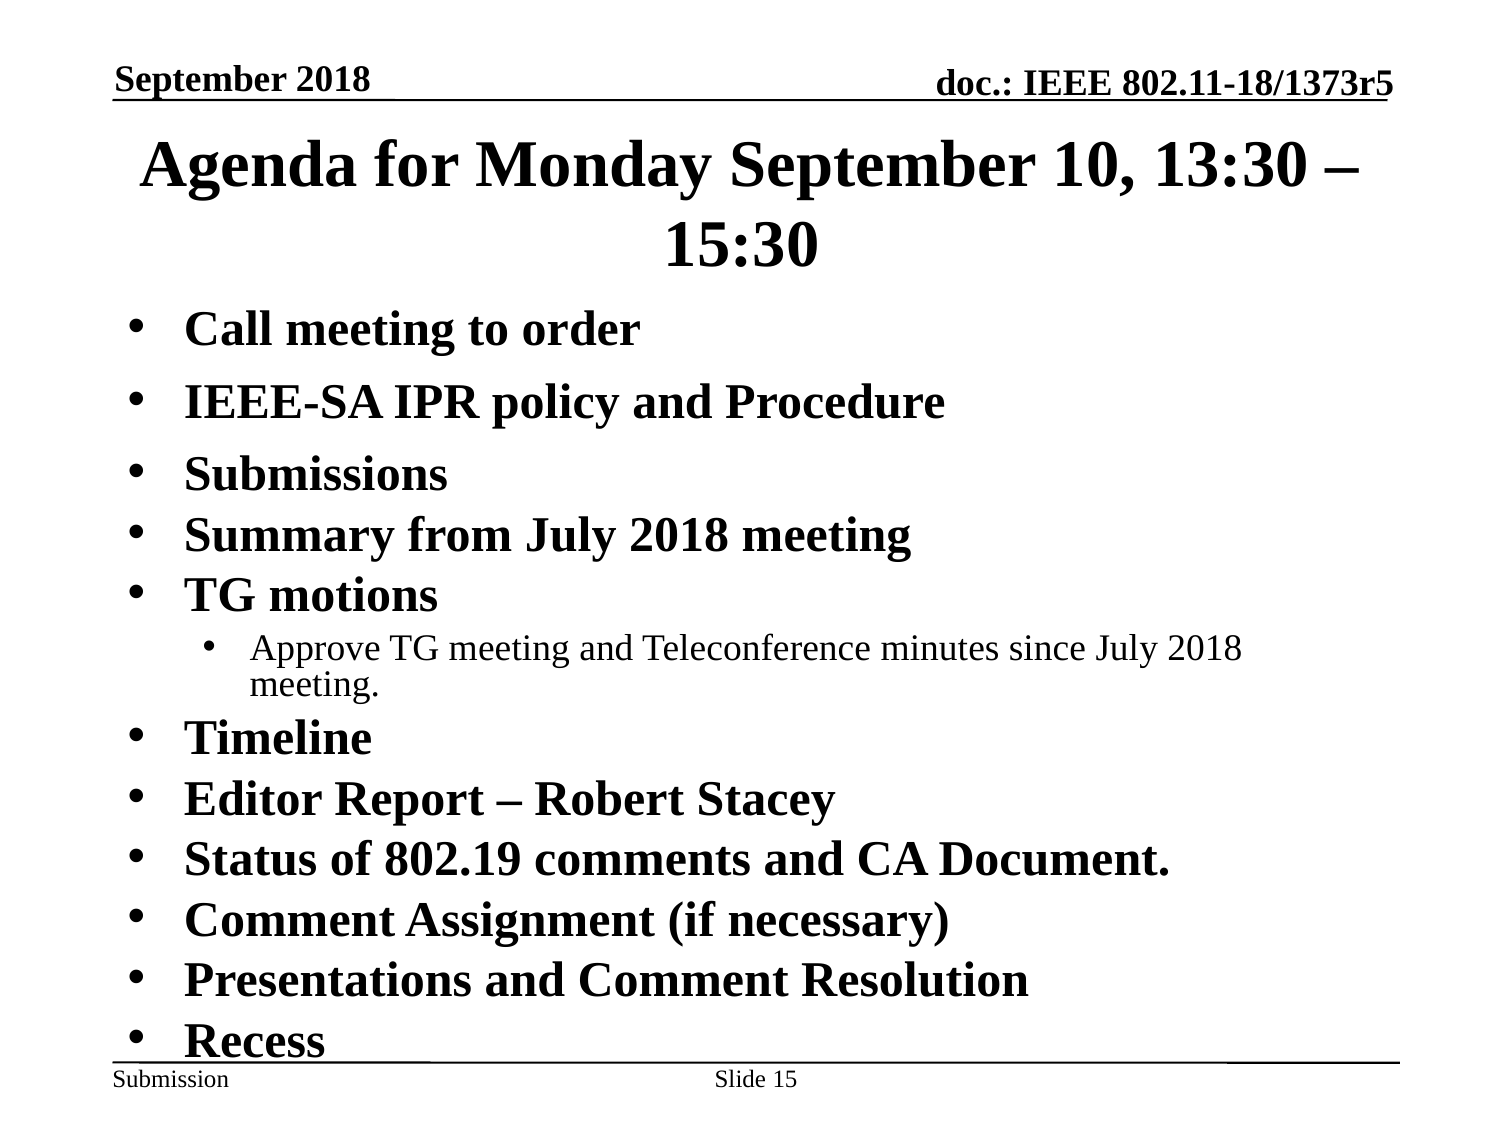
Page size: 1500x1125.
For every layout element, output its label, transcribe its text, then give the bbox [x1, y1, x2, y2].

list Call meeting to order IEEE-SA IPR policy and Procedure Submissions Summary from July 2018 meeting TG motions Approve TG meeting and Teleconference minutes since July 2018 meeting. Timeline Editor Report – Robert Stacey Status of 802.19 comments and CA Document. Comment Assignment (if necessary) Presentations and Comment Resolution Recess [112, 299, 1388, 975]
slide_number Slide 15 [712, 1061, 800, 1123]
title Agenda for Monday September 10, 13:30 – 15:30 [62, 112, 1438, 288]
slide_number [114, 54, 423, 100]
